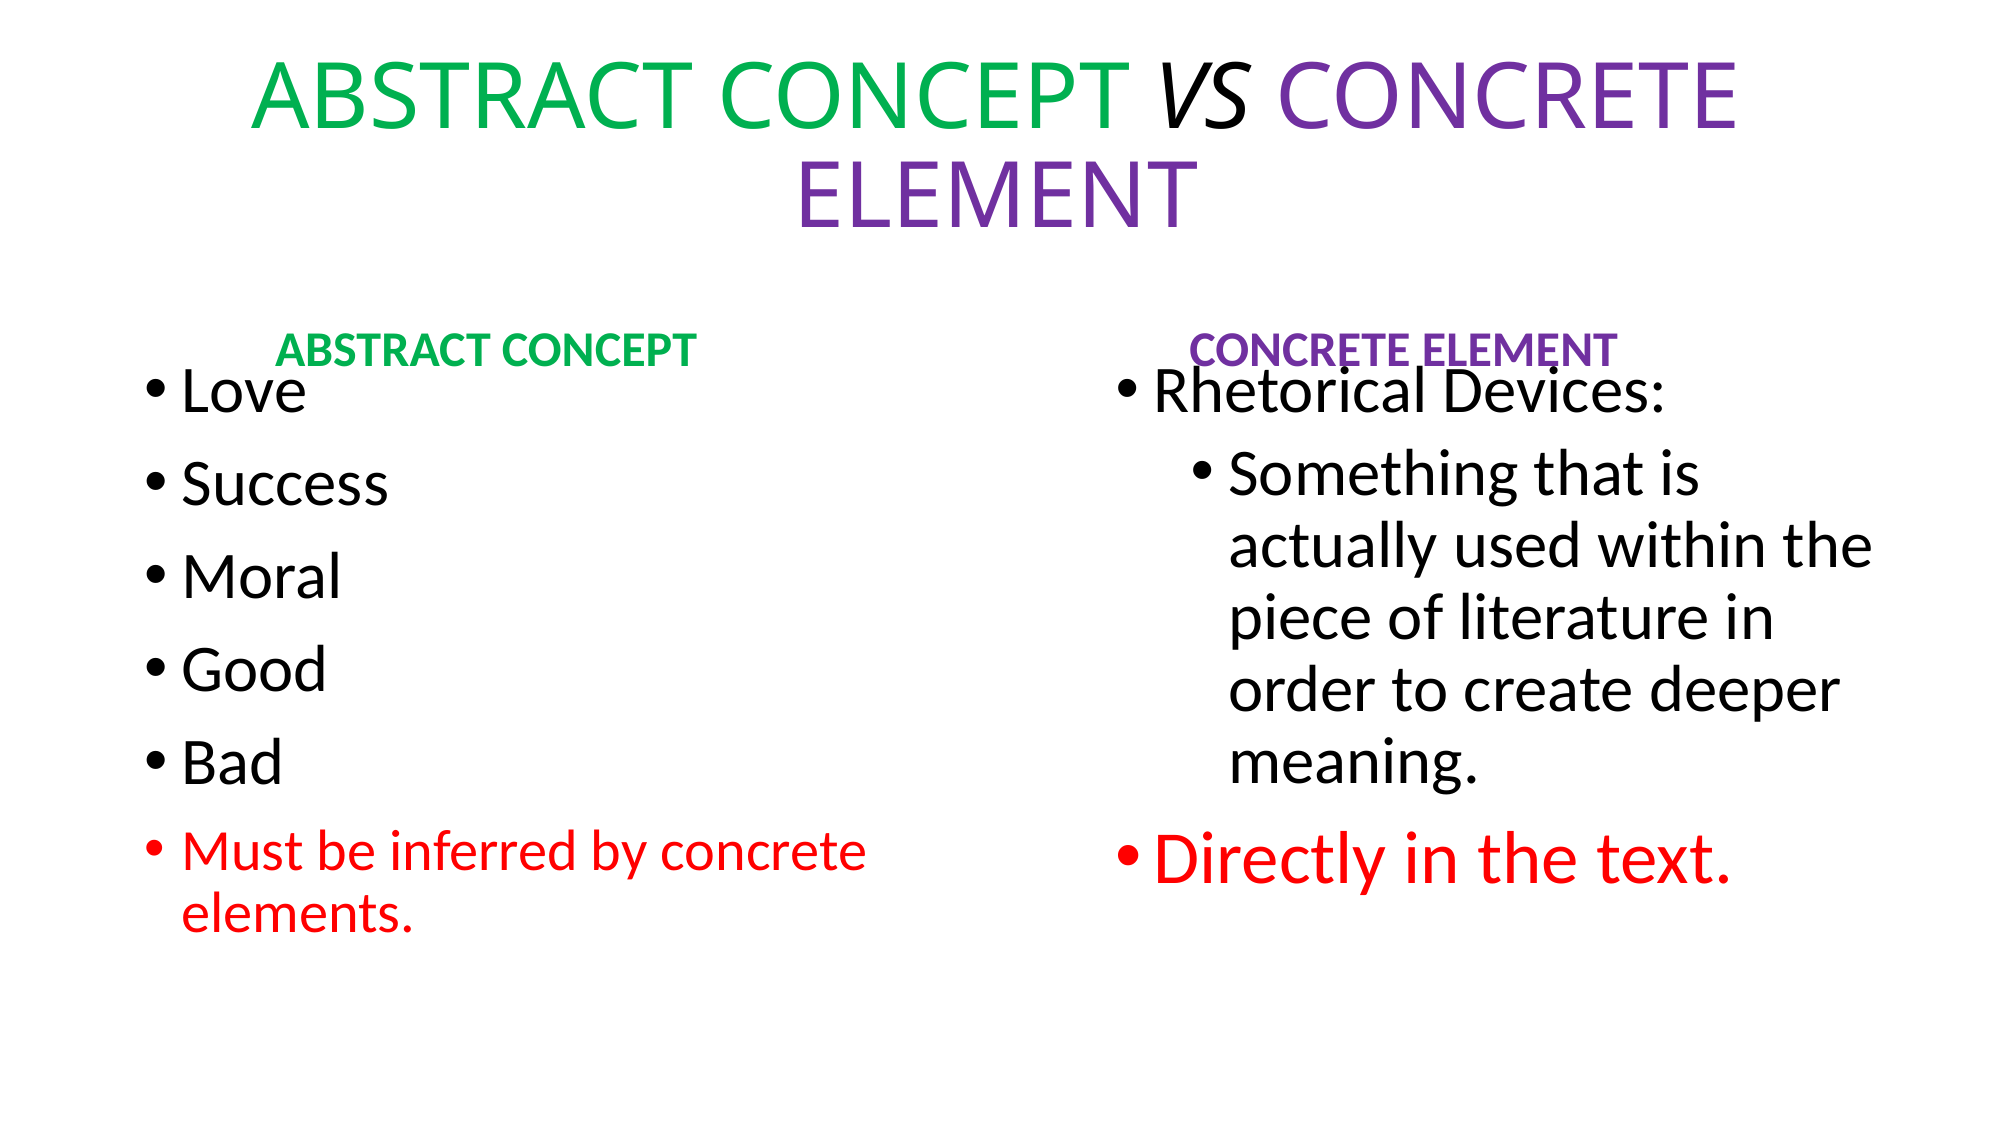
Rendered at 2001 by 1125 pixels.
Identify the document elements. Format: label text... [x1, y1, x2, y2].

list CONCRETE ELEMENT [1174, 259, 1925, 386]
list Rhetorical Devices: Something that is actually used within the piece of literature in order to create deeper meaning. Directly in the text. [1100, 347, 1908, 1052]
title ABSTRACT CONCEPT VS CONCRETE ELEMENT [186, 37, 1807, 260]
list Love Success Moral Good Bad Must be inferred by concrete elements. [129, 347, 937, 1052]
list ABSTRACT CONCEPT [260, 259, 1010, 385]
